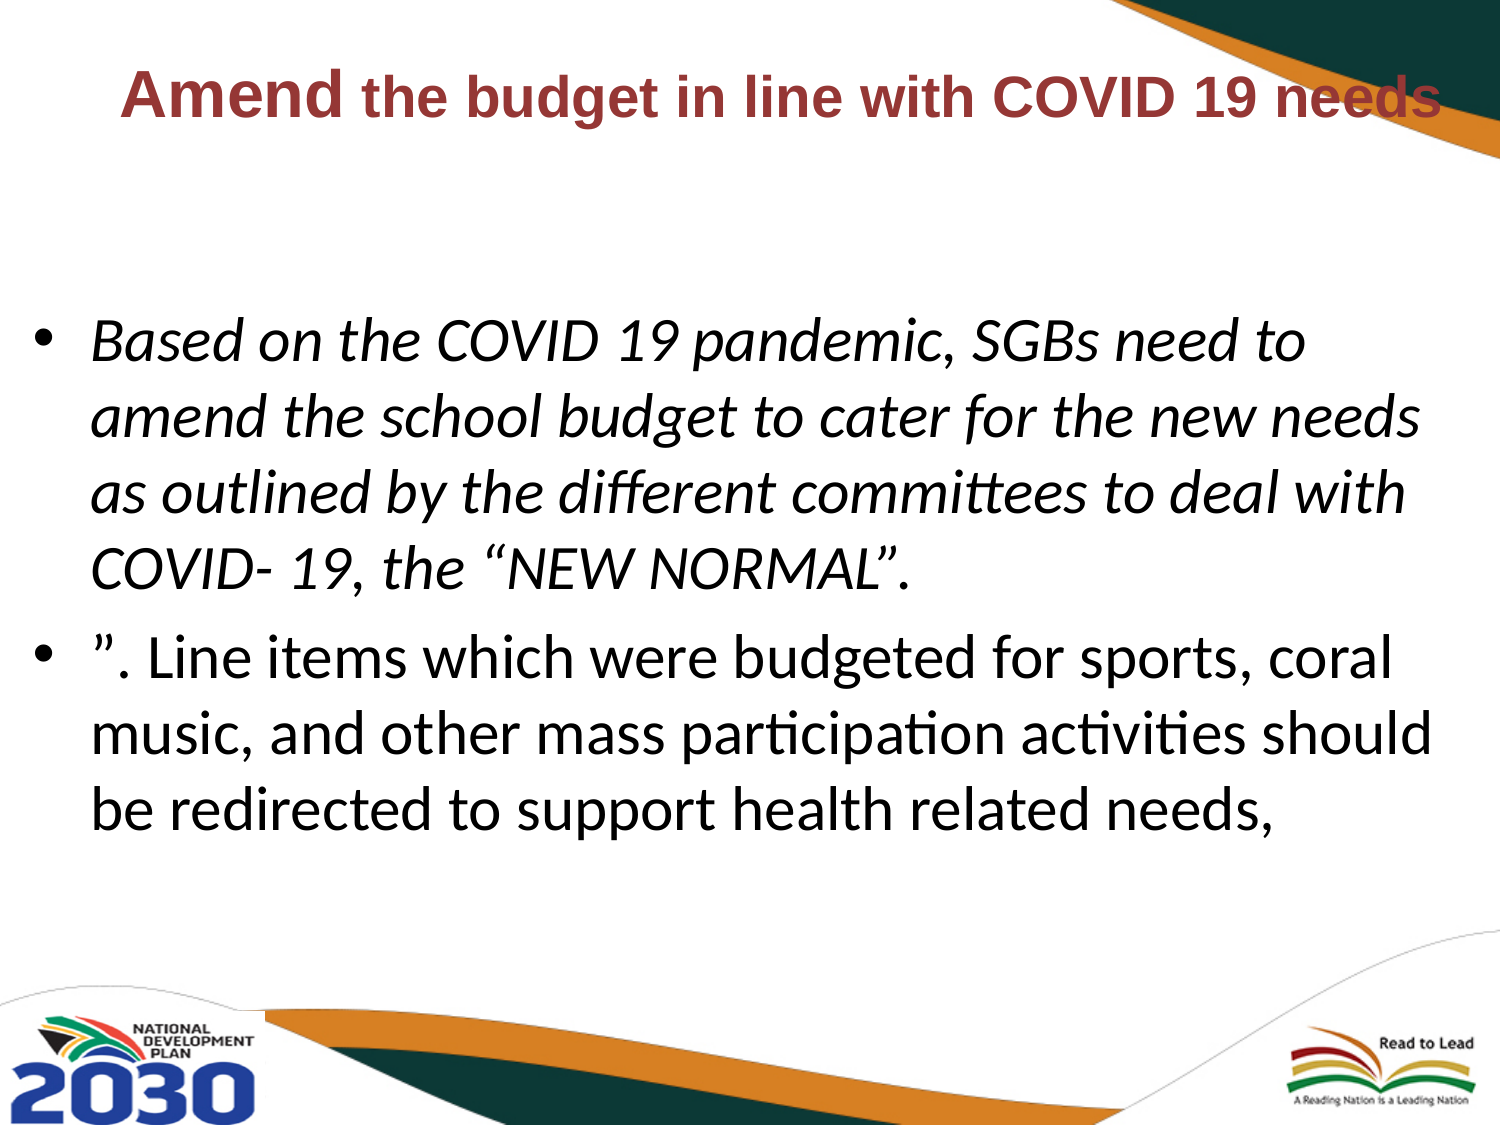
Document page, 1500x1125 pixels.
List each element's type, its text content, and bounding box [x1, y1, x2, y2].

list Based on the COVID 19 pandemic, SGBs need to amend the school budget to cater for the new needs as outlined by the different committees to deal with COVID- 19, the “NEW NORMAL”. ”. Line items which were budgeted for sports, coral music, and other mass participation activities should be redirected to support health related needs, [17, 290, 1459, 870]
picture [0, 0, 1500, 1125]
title Amend the budget in line with COVID 19 needs [63, 30, 1500, 192]
